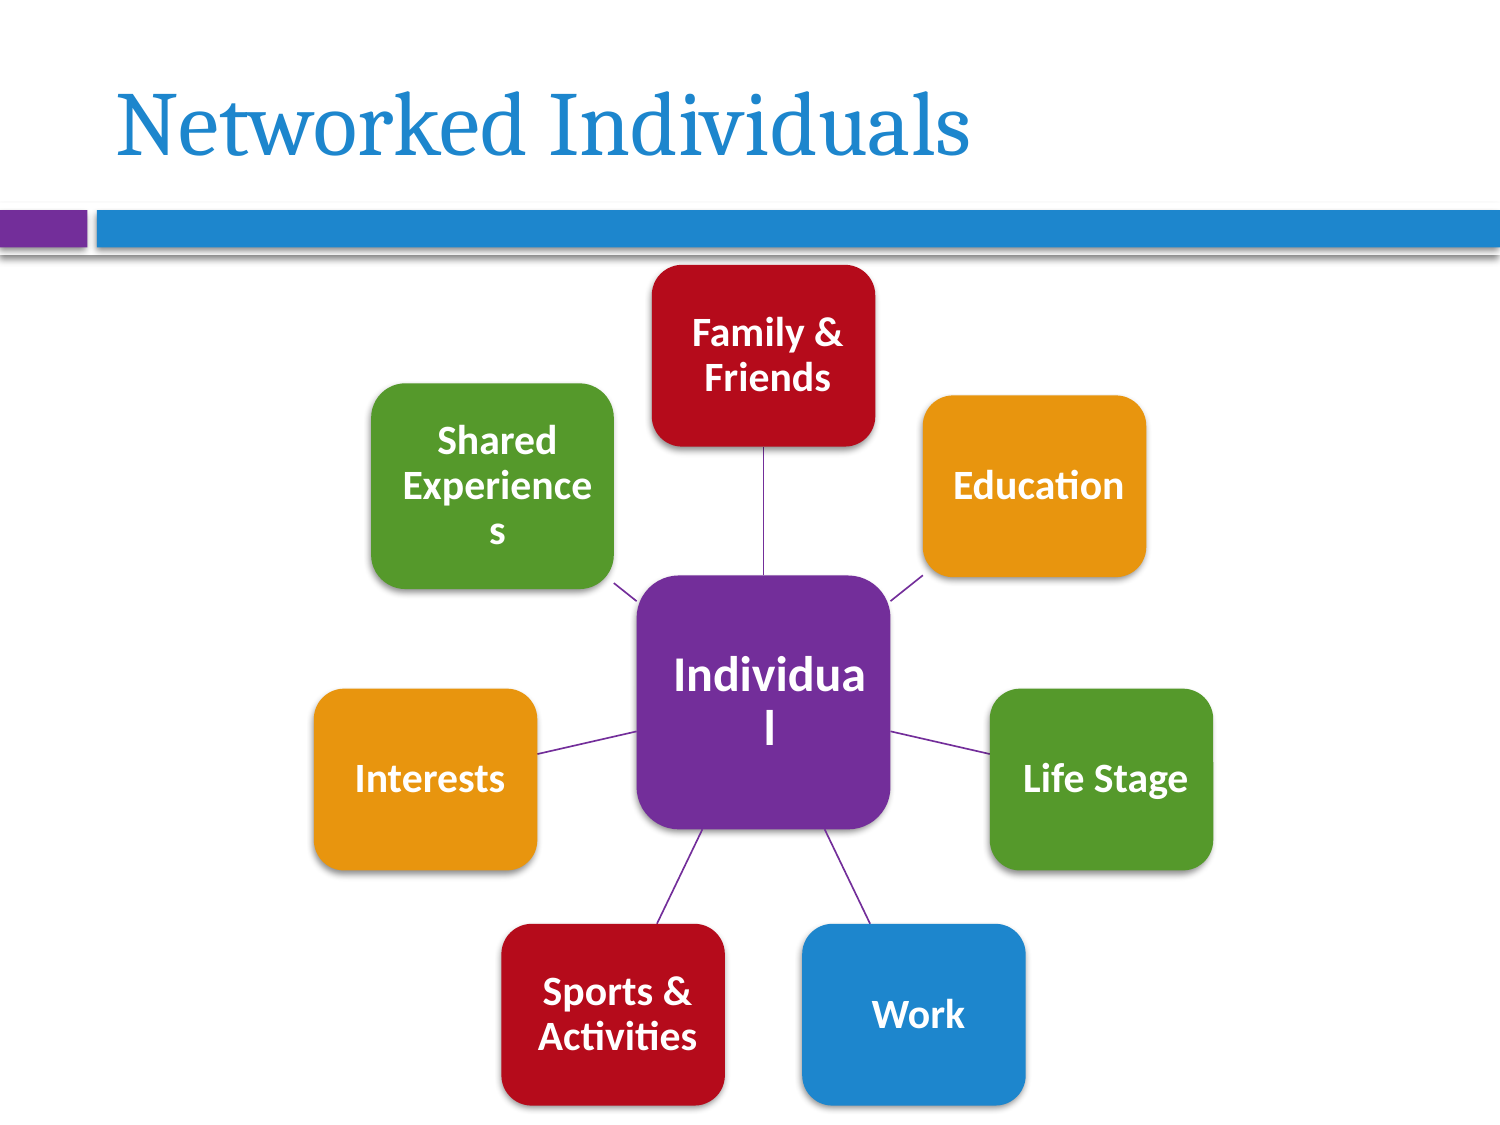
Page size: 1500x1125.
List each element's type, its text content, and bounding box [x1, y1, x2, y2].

title Networked Individuals [100, 37, 1438, 200]
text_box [162, 261, 1365, 1109]
